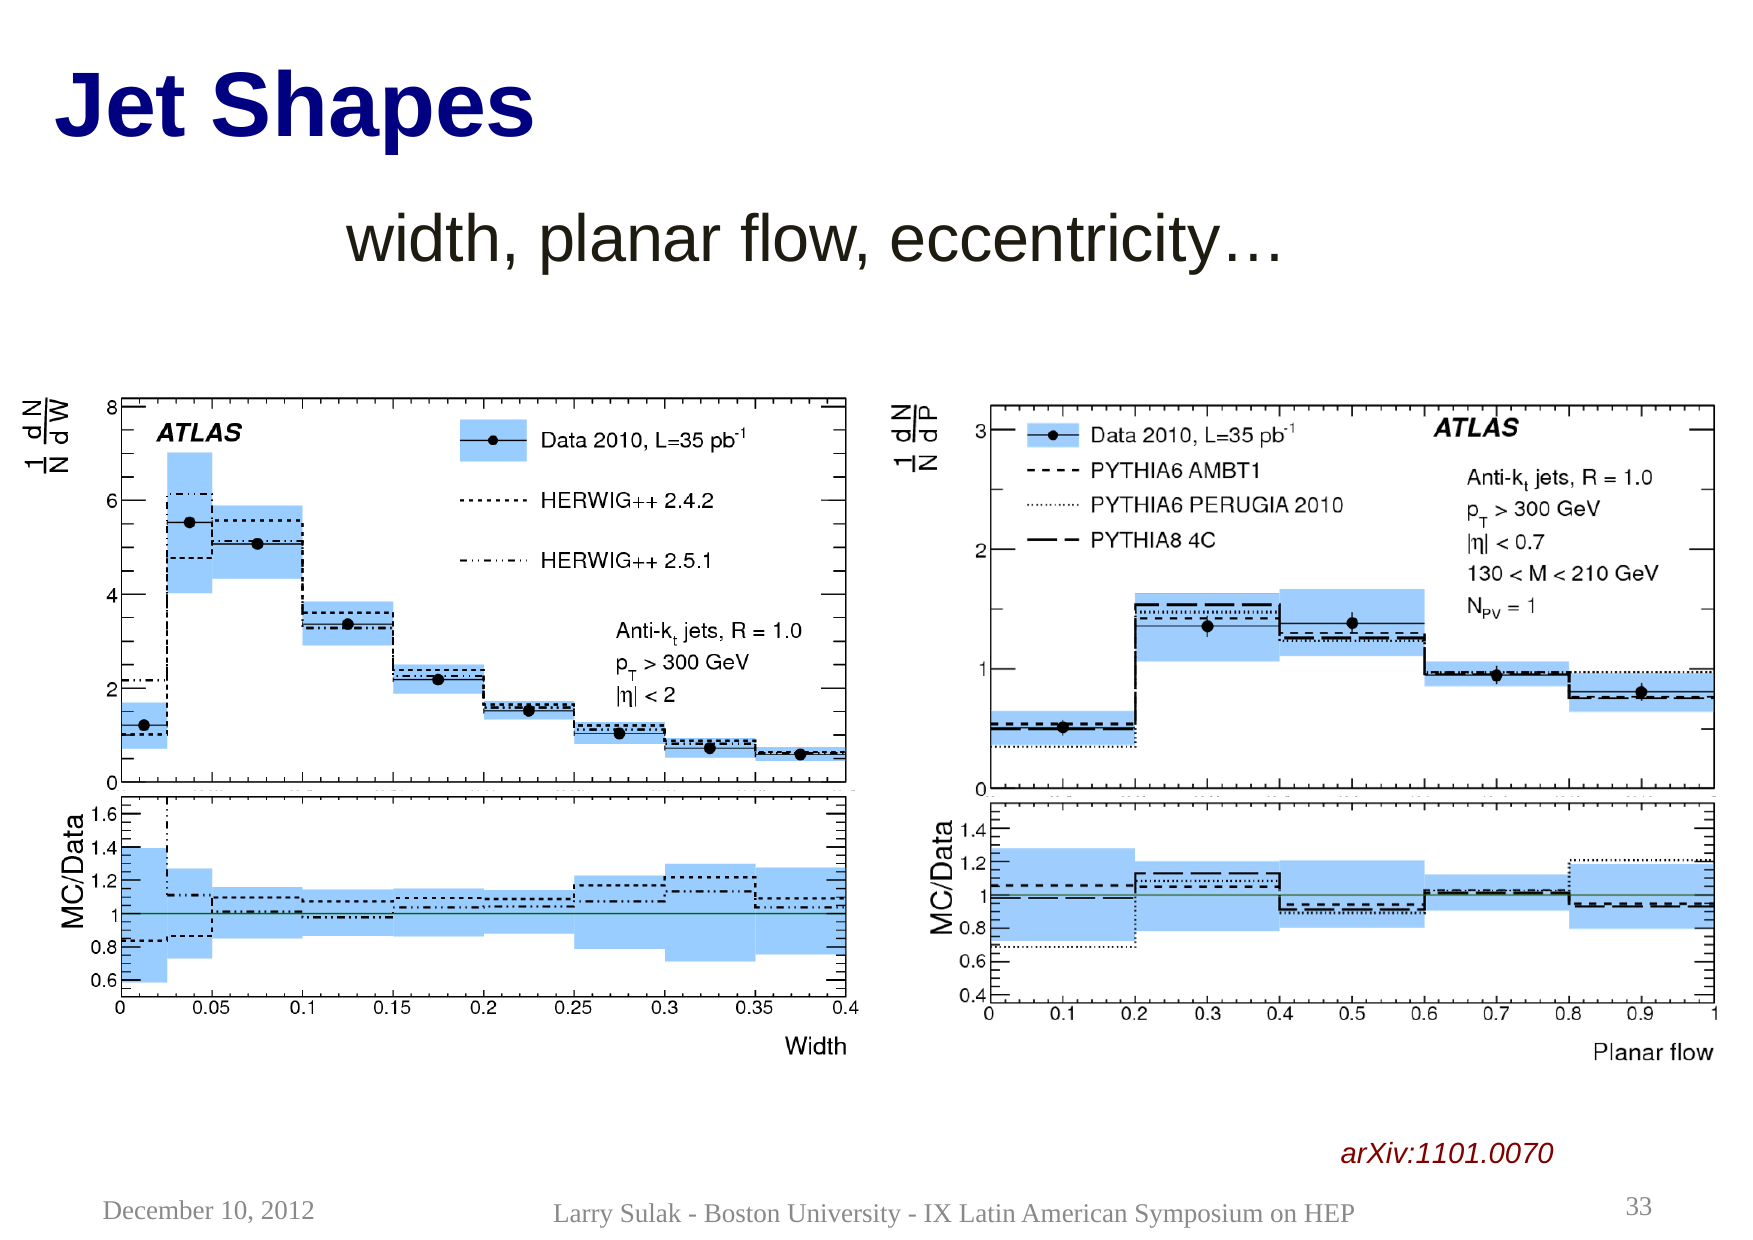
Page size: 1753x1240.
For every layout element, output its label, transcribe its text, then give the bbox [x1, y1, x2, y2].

text_box [888, 376, 1739, 1076]
text_box Jet Shapes width, planar flow, eccentricity… [26, 44, 1490, 345]
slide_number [100, 1192, 364, 1233]
footer Larry Sulak - Boston University - IX Latin American Symposium on HEP [551, 1194, 1364, 1240]
text_box arXiv:1101.0070 [1338, 1134, 1613, 1183]
slide_number 33 [1621, 1187, 1655, 1220]
text_box [19, 369, 871, 1070]
